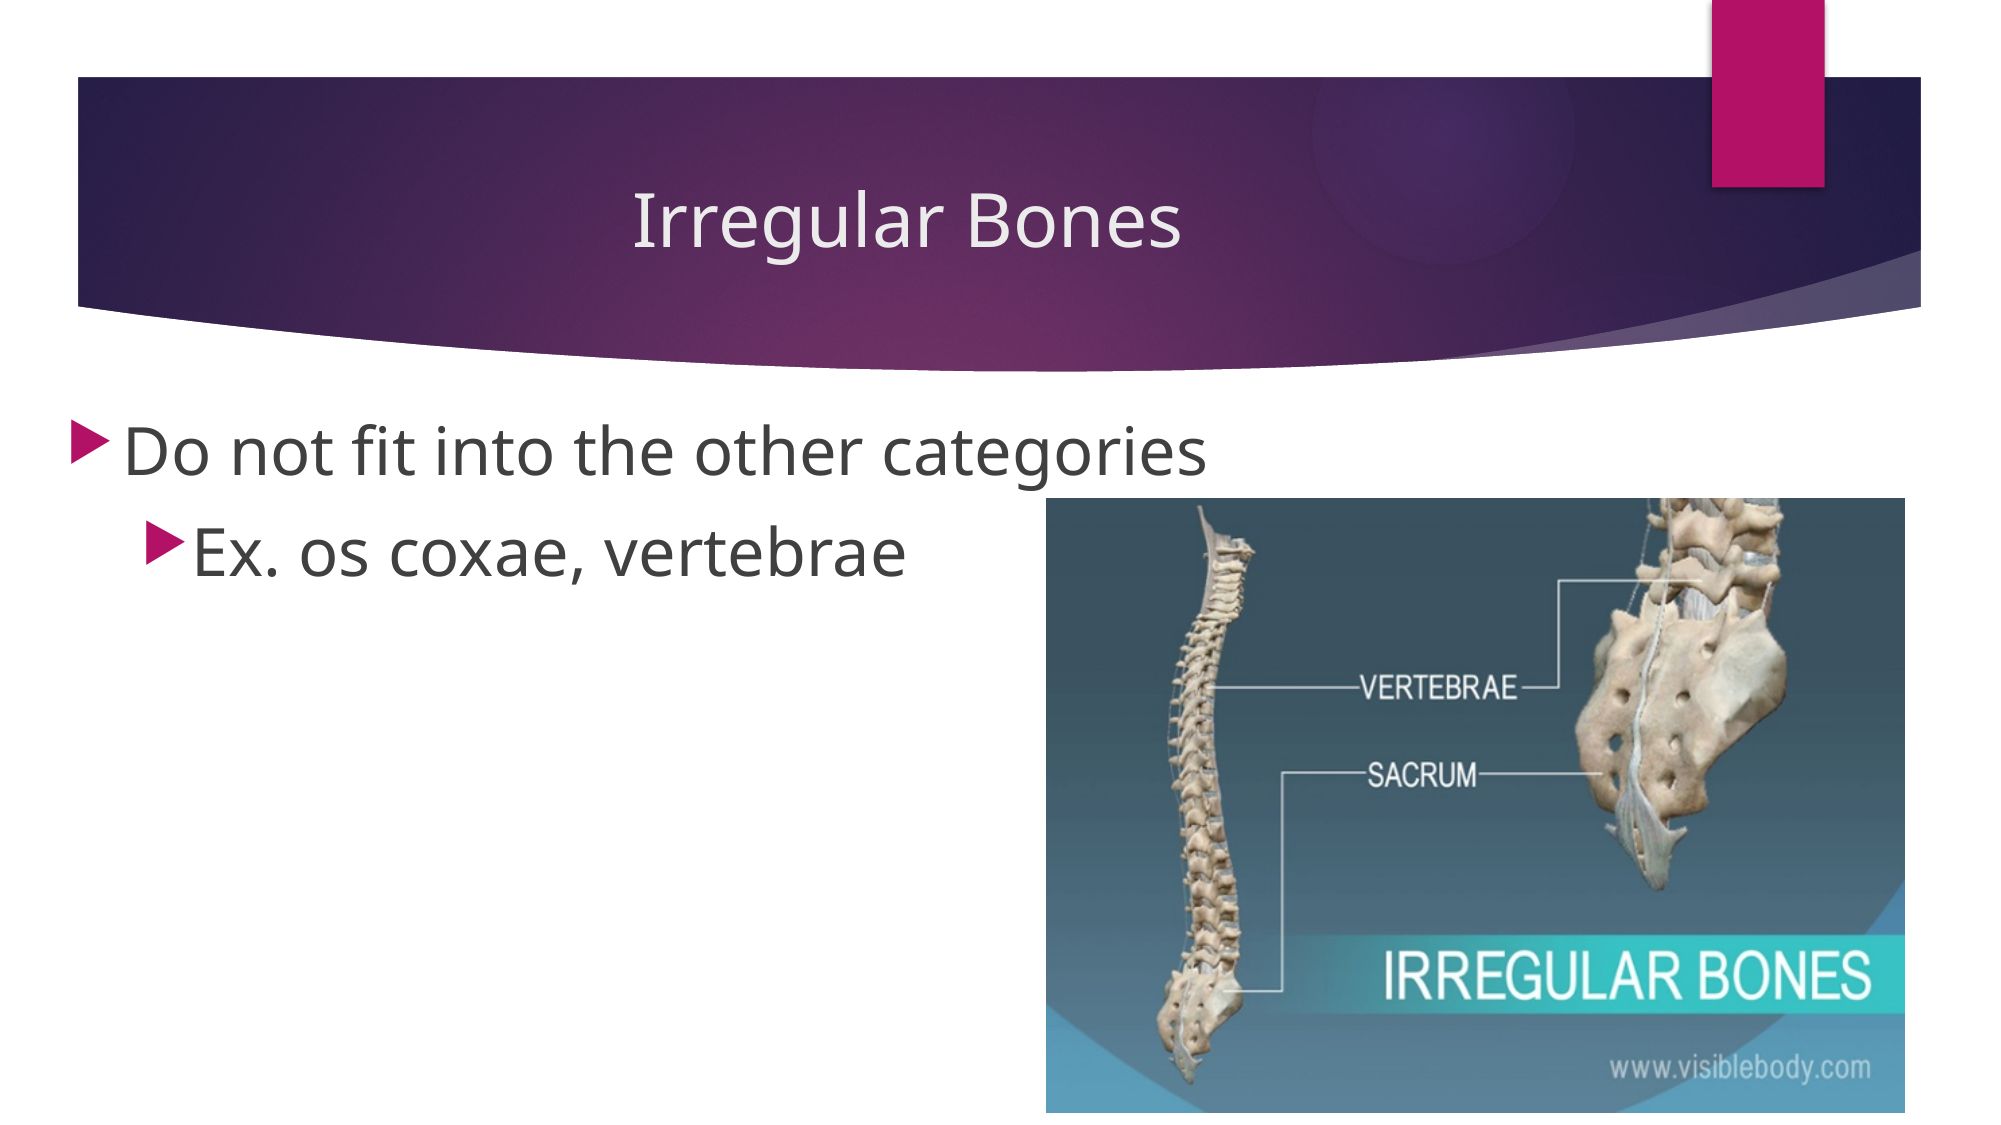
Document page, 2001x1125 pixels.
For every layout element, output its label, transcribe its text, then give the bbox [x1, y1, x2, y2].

title Irregular Bones [189, 159, 1627, 276]
picture [1046, 497, 1905, 1113]
list Do not fit into the other categories Ex. os coxae, vertebrae [51, 401, 1500, 962]
